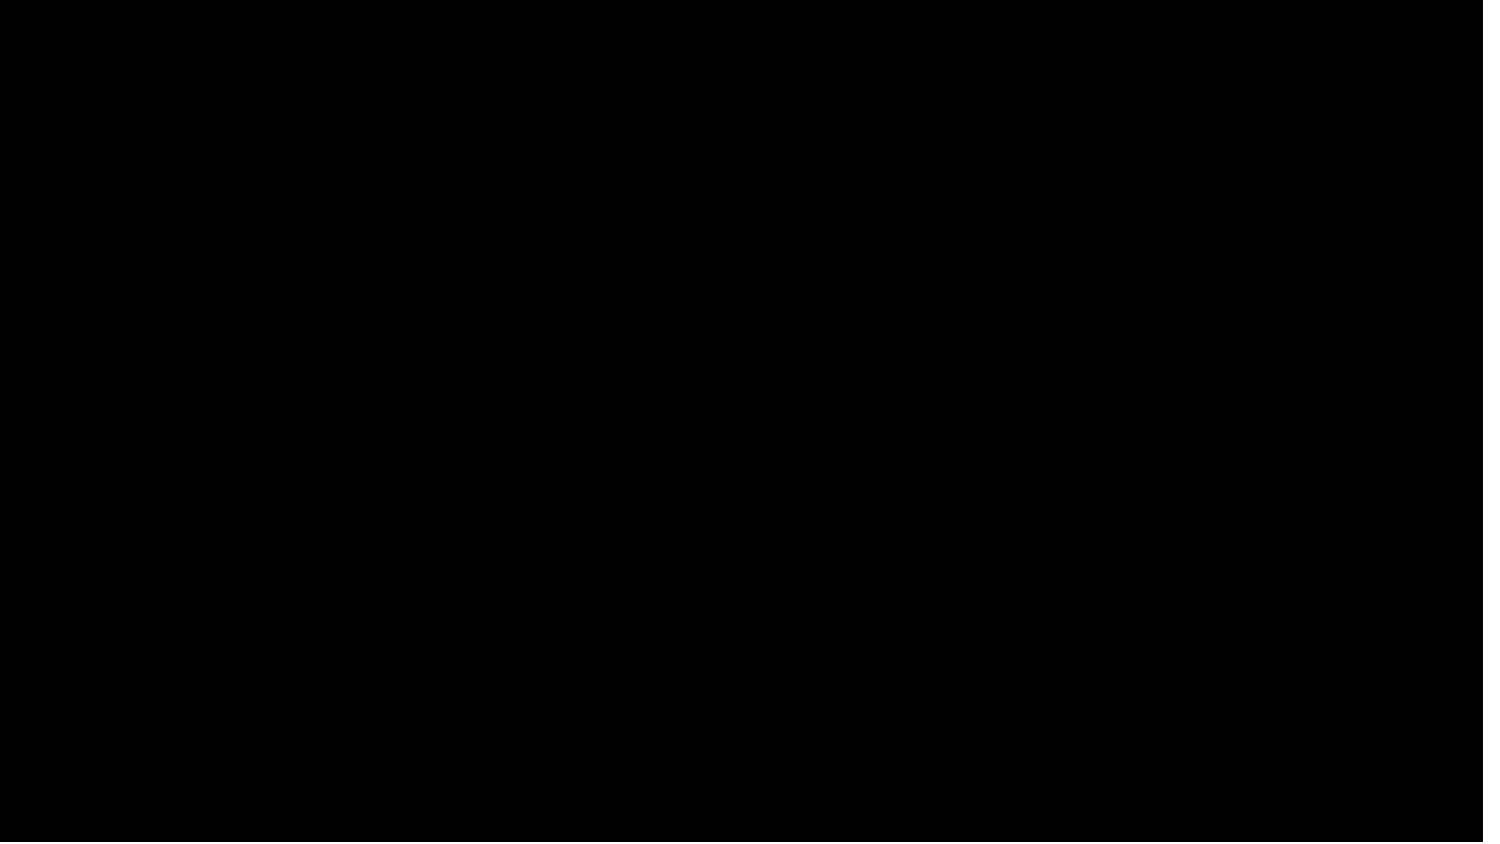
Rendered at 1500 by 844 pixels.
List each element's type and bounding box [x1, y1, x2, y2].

text_box [0, 0, 1483, 842]
